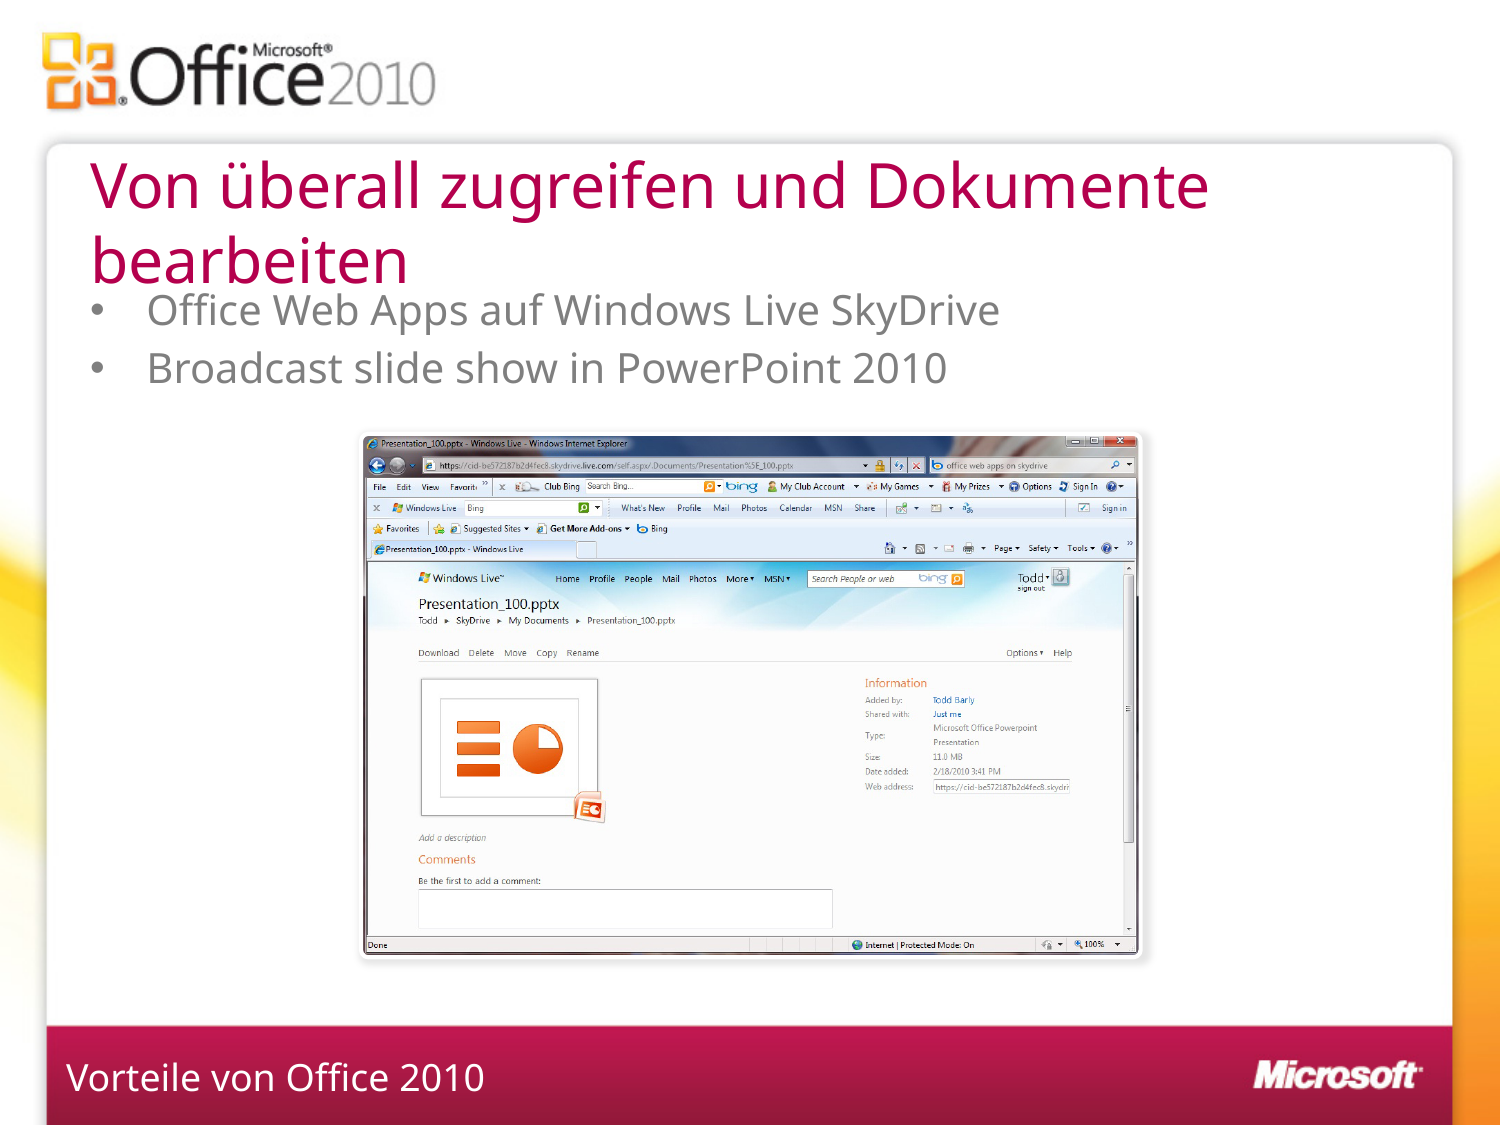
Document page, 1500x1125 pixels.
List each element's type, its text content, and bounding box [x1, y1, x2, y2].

subtitle Office Web Apps auf Windows Live SkyDrive Broadcast slide show in PowerPoint 2010 [75, 276, 1425, 1027]
title Von überall zugreifen und Dokumente bearbeiten [75, 166, 1425, 276]
picture [0, 0, 1500, 1125]
